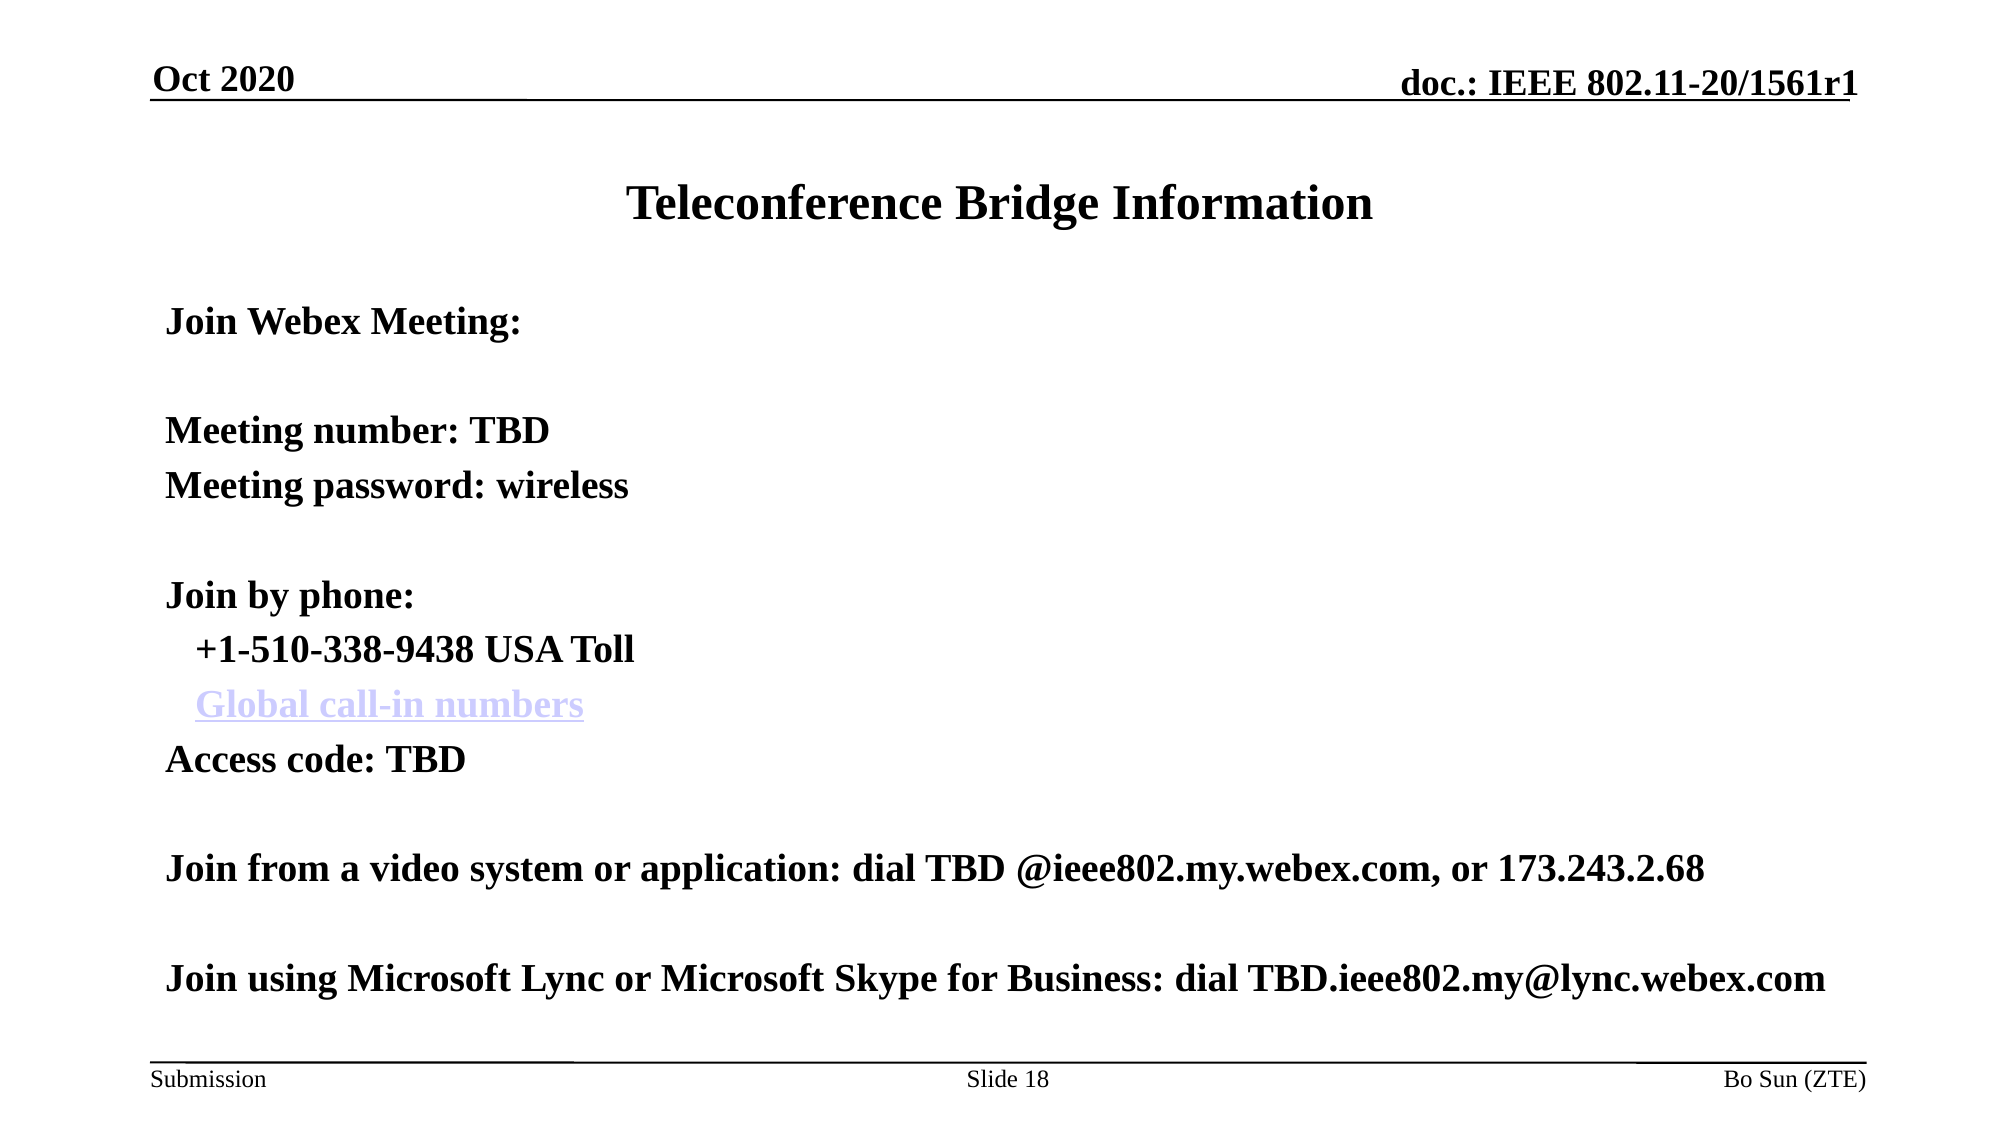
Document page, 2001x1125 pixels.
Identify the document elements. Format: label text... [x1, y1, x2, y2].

slide_number Slide 18 [949, 1061, 1067, 1123]
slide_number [152, 54, 563, 100]
title Teleconference Bridge Information [149, 112, 1850, 287]
list Join Webex Meeting: Meeting number: TBD Meeting password: wireless Join by phone: +1-510-338-9438 USA Toll Global call-in numbers Access code: TBD Join from a video system or application: dial TBD @ieee802.my.webex.com, or 173.243.2.68 Join using Microsoft Lync or Microsoft Skype for Business: dial TBD.ieee802.my@lync.webex.com [149, 287, 1850, 1021]
footer Bo Sun (ZTE) [1169, 1061, 1867, 1093]
